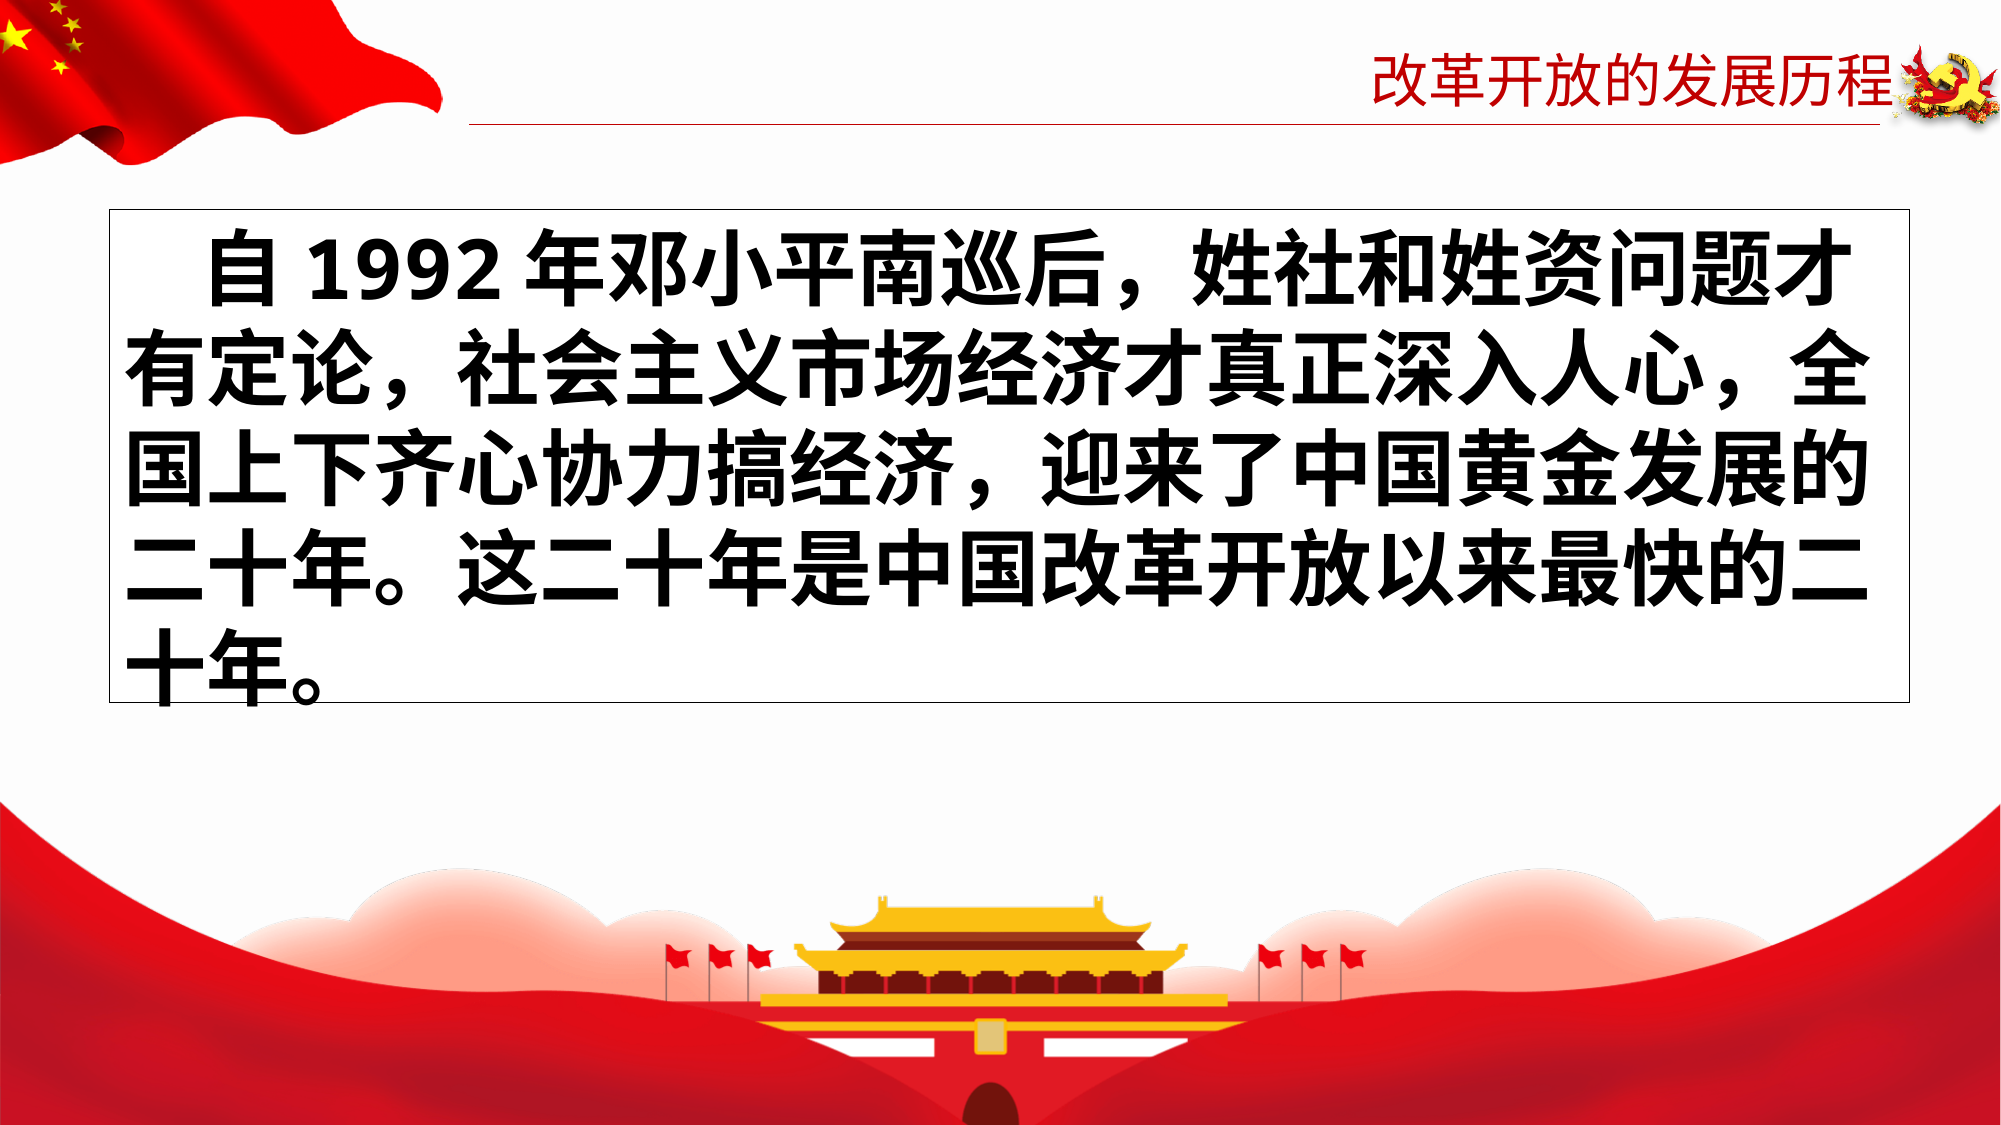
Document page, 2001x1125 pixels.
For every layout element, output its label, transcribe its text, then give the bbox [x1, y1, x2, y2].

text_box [469, 43, 2000, 125]
picture [0, 0, 475, 210]
list 自1992年邓小平南巡后，姓社和姓资问题才有定论，社会主义市场经济才真正深入人心，全国上下齐心协力搞经济，迎来了中国黄金发展的二十年。这二十年是中国改革开放以来最快的二十年。 [109, 209, 1910, 703]
picture [0, 737, 2001, 1125]
